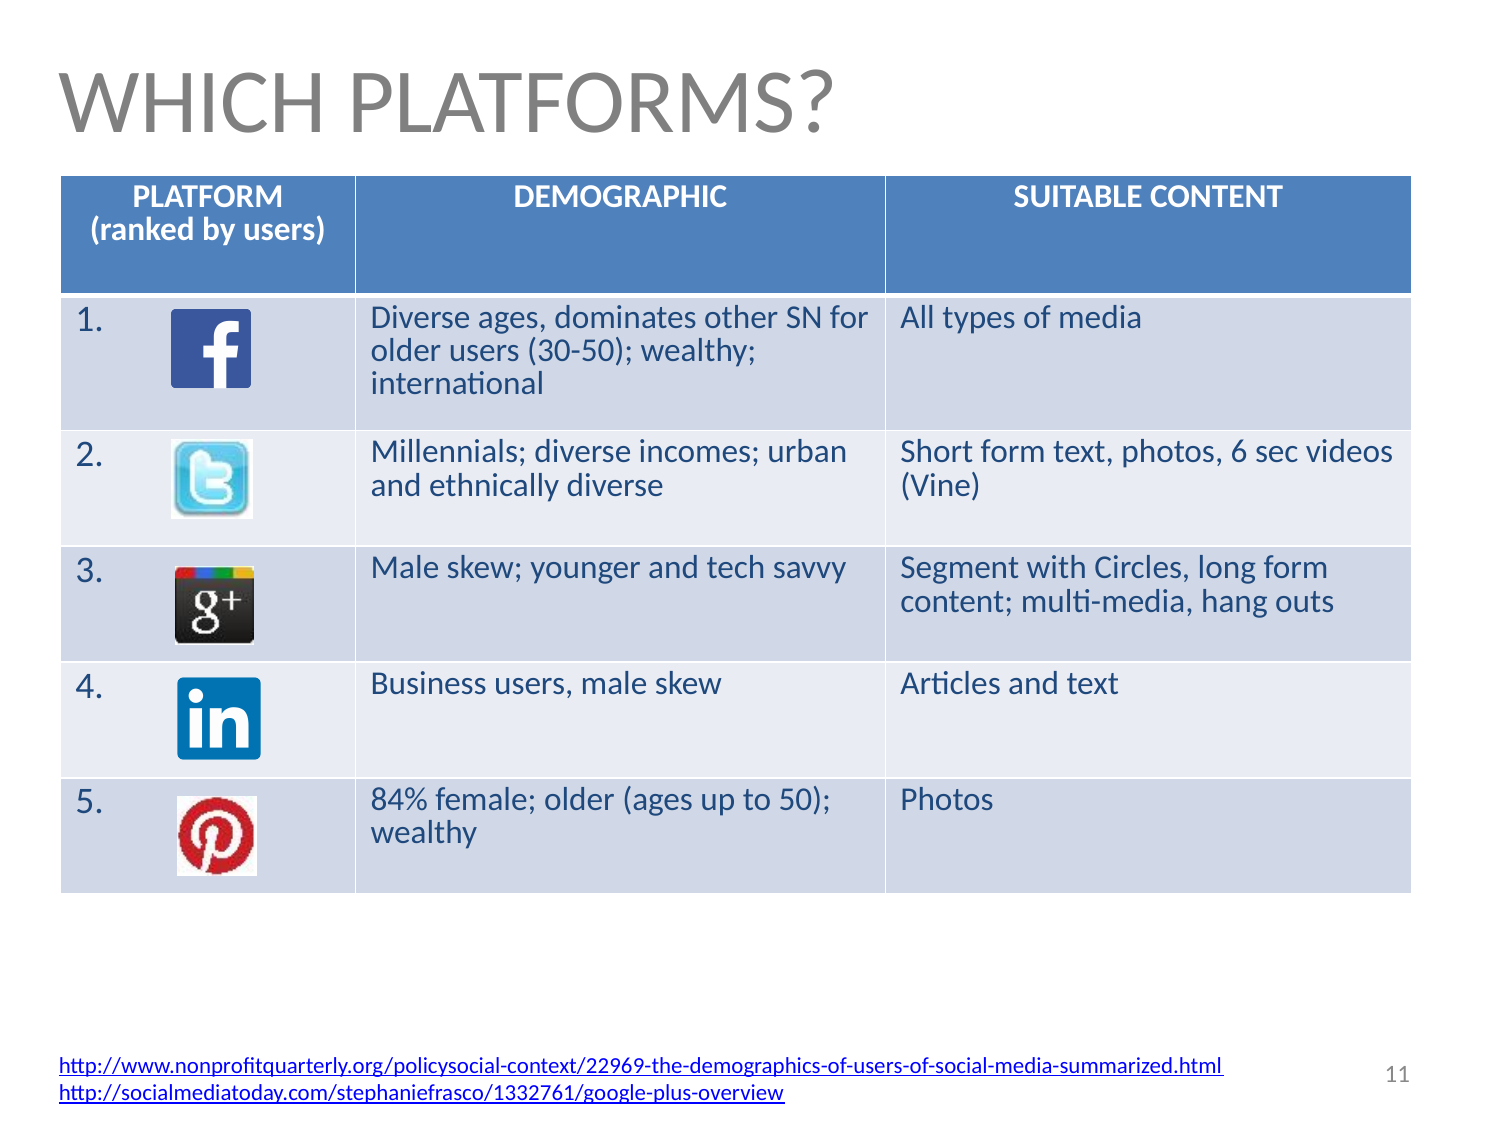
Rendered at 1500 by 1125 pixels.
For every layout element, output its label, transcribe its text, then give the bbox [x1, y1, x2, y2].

table_header PLATFORM (ranked by users) [61, 176, 355, 293]
table_cell Short form text, photos, 6 sec videos (Vine) [886, 431, 1411, 545]
table_header SUITABLE CONTENT [886, 176, 1411, 293]
slide_number 11 [1074, 1042, 1425, 1103]
table_cell Photos [886, 779, 1411, 893]
table_cell 1. [61, 298, 355, 430]
text_box http://www.nonprofitquarterly.org/policysocial-context/22969-the-demographics-of-users-of-social-media-summarized.html http://socialmediatoday.com/stephaniefrasco/1332761/google-plus-overview [43, 1042, 1248, 1125]
picture [175, 565, 254, 645]
table_cell 3. [61, 547, 355, 661]
table_cell 84% female; older (ages up to 50); wealthy [356, 779, 885, 893]
table_cell 5. [61, 779, 355, 893]
table_cell 4. [61, 663, 355, 777]
picture [177, 676, 261, 760]
table_cell Millennials; diverse incomes; urban and ethnically diverse [356, 431, 885, 545]
picture [171, 439, 253, 519]
table_cell Male skew; younger and tech savvy [356, 547, 885, 661]
text_box WHICH PLATFORMS? [43, 33, 1467, 158]
table_cell Diverse ages, dominates other SN for older users (30-50); wealthy; international [356, 298, 885, 430]
picture [171, 306, 251, 391]
table_cell 2. [61, 431, 355, 545]
table_header DEMOGRAPHIC [356, 176, 885, 293]
table_cell Articles and text [886, 663, 1411, 777]
table_cell All types of media [886, 298, 1411, 430]
table_cell Segment with Circles, long form content; multi-media, hang outs [886, 547, 1411, 661]
table_cell Business users, male skew [356, 663, 885, 777]
picture [177, 796, 257, 876]
